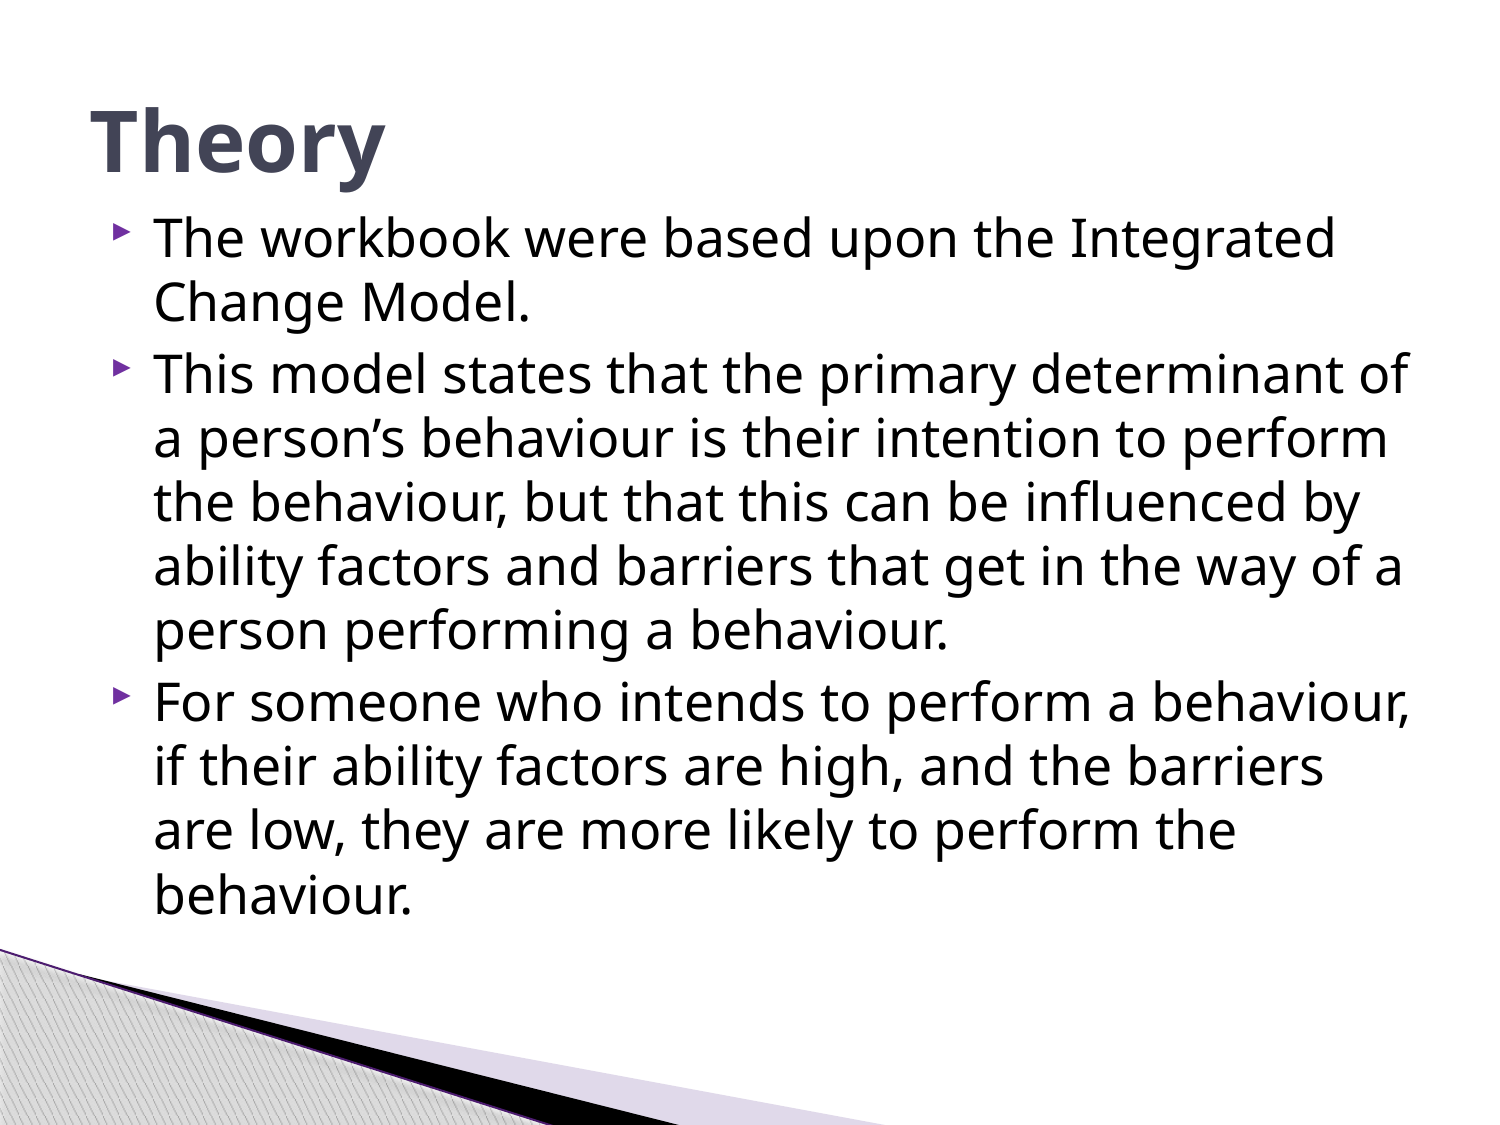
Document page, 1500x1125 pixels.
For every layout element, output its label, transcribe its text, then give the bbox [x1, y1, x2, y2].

list The workbook were based upon the Integrated Change Model. This model states that the primary determinant of a person’s behaviour is their intention to perform the behaviour, but that this can be influenced by ability factors and barriers that get in the way of a person performing a behaviour. For someone who intends to perform a behaviour, if their ability factors are high, and the barriers are low, they are more likely to perform the behaviour. [76, 196, 1427, 939]
title Theory [75, 45, 1425, 233]
